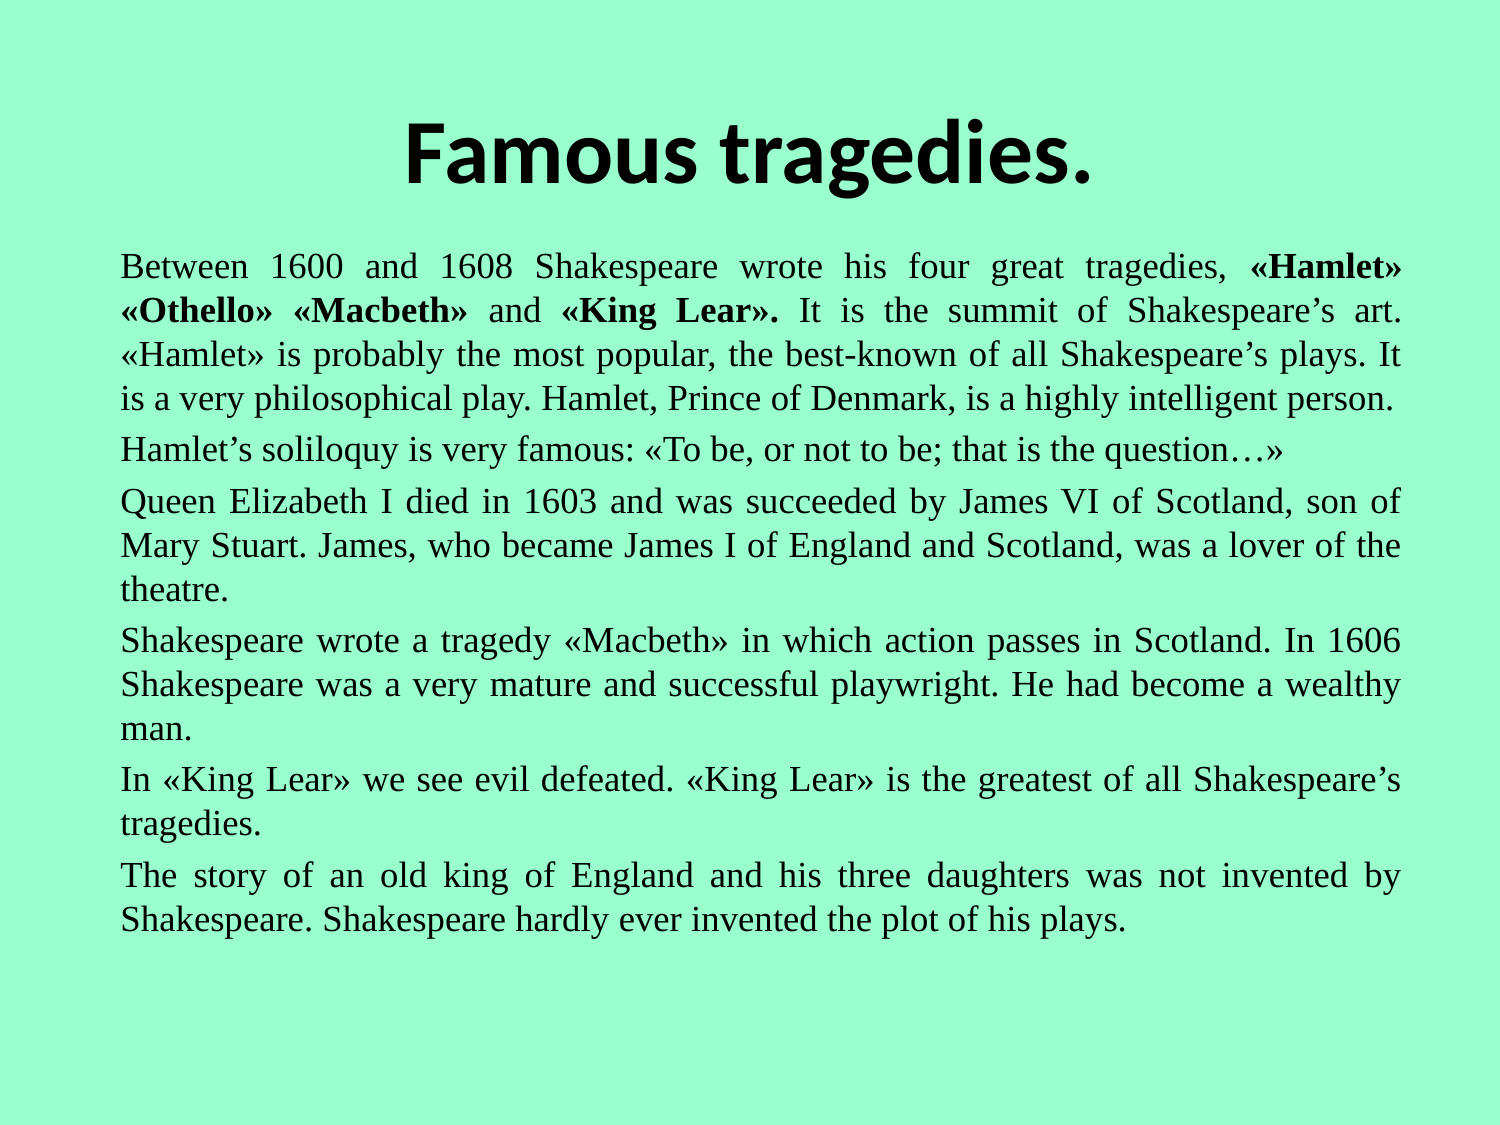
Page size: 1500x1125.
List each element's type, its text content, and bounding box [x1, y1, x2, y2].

subtitle Between 1600 and 1608 Shakespeare wrote his four great tragedies, «Hamlet» «Othello» «Macbeth» and «King Lear». It is the summit of Shakespeare’s art. «Hamlet» is probably the most popular, the best-known of all Shakespeare’s plays. It is a very philosophical play. Hamlet, Prince of Denmark, is a highly intelligent person. Hamlet’s soliloquy is very famous: «To be, or not to be; that is the question…» Queen Elizabeth I died in 1603 and was succeeded by James VI of Scotland, son of Mary Stuart. James, who became James I of England and Scotland, was a lover of the theatre. Shakespeare wrote a tragedy «Macbeth» in which action passes in Scotland. In 1606 Shakespeare was a very mature and successful playwright. He had become a wealthy man. In «King Lear» we see evil defeated. «King Lear» is the greatest of all Shakespeare’s tragedies. The story of an old king of England and his three daughters was not invented by Shakespeare. Shakespeare hardly ever invented the plot of his plays. [105, 234, 1418, 1020]
title Famous tragedies. [112, 35, 1388, 234]
